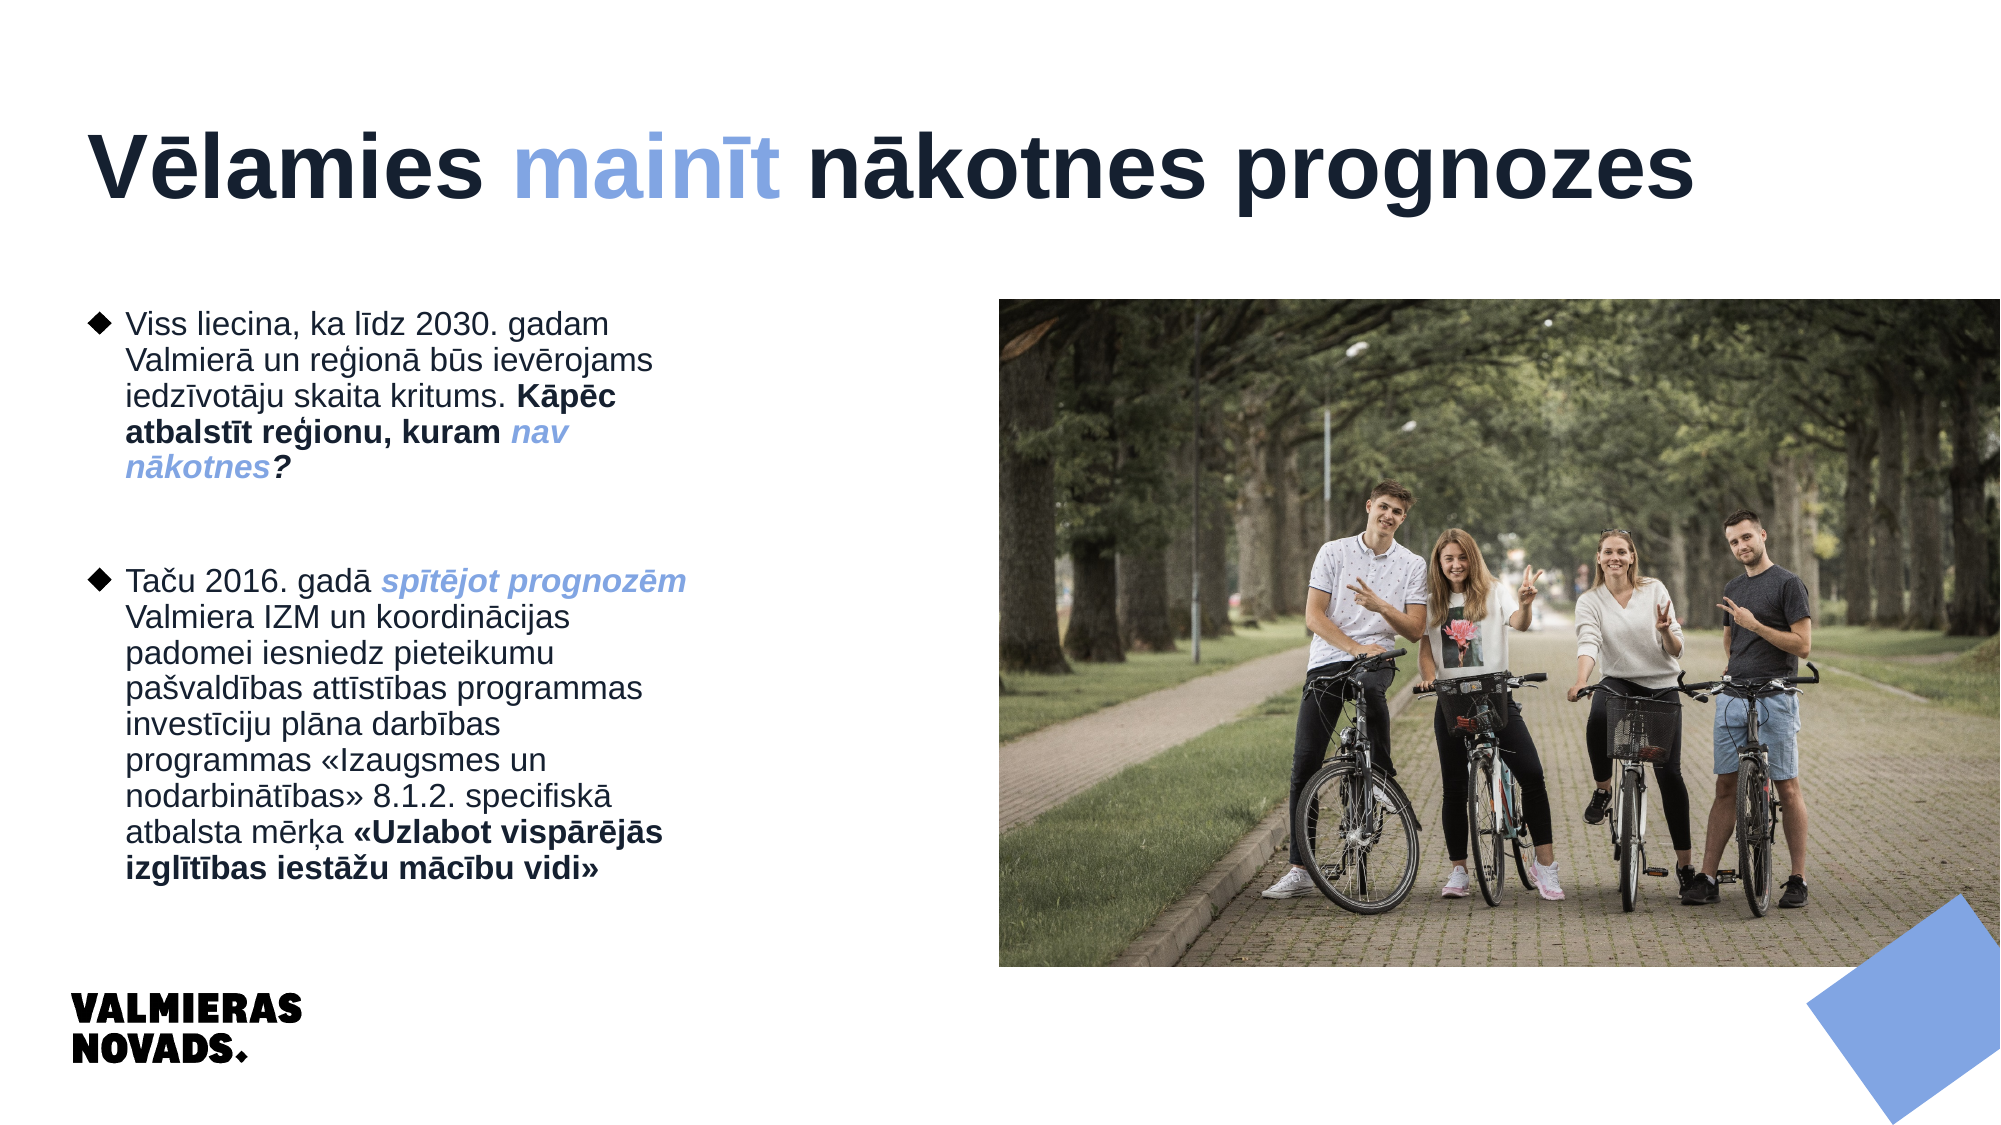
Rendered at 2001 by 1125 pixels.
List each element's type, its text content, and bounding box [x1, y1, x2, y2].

picture [87, 567, 112, 592]
text_box [1804, 967, 2000, 1125]
picture [41, 963, 331, 1093]
picture [999, 299, 2000, 967]
list Viss liecina, ka līdz 2030. gadam Valmierā un reģionā būs ievērojams iedzīvotāju skaita kritums. Kāpēc atbalstīt reģionu, kuram nav nākotnes? Taču 2016. gadā spītējot prognozēm Valmiera IZM un koordinācijas padomei iesniedz pieteikumu pašvaldības attīstības programmas investīciju plāna darbības programmas «Izaugsmes un nodarbinātības» 8.1.2. specifiskā atbalsta mērķa «Uzlabot vispārējās izglītības iestāžu mācību vidi» [72, 299, 703, 945]
title Vēlamies mainīt nākotnes prognozes [72, 59, 1863, 278]
picture [87, 311, 112, 335]
